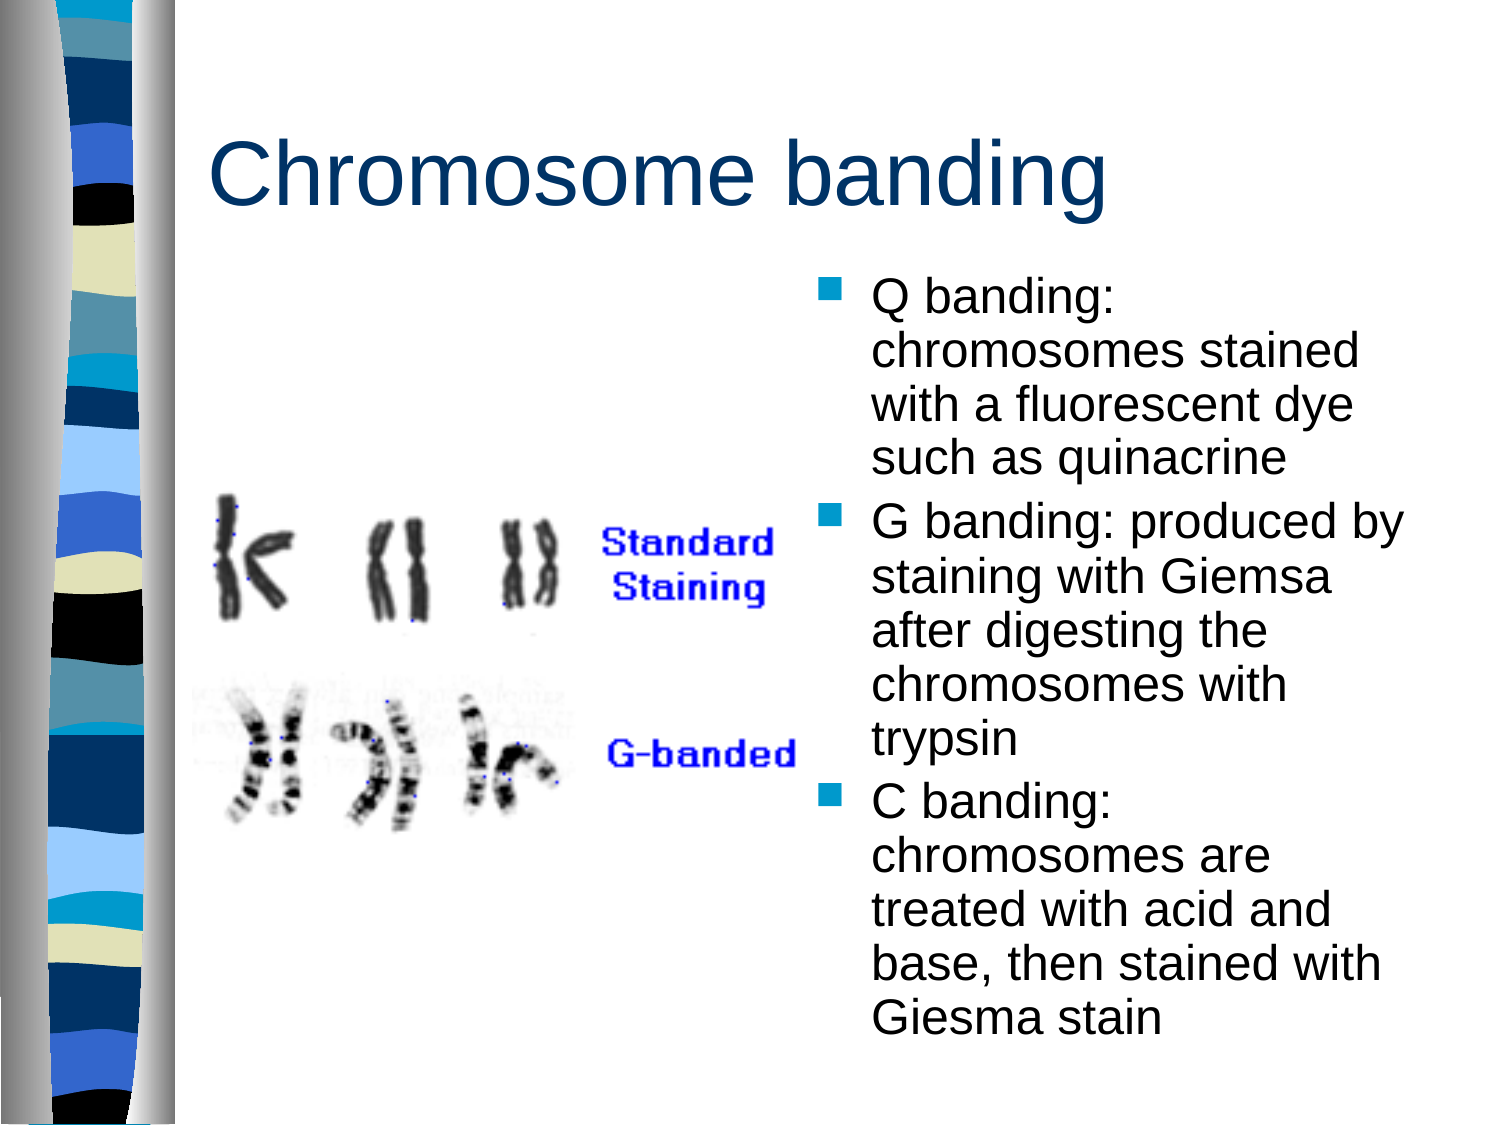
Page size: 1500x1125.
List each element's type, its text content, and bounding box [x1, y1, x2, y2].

list Q banding: chromosomes stained with a fluorescent dye such as quinacrine G banding: produced by staining with Giemsa after digesting the chromosomes with trypsin C banding: chromosomes are treated with acid and base, then stained with Giesma stain [799, 262, 1456, 1063]
title Chromosome banding [192, 74, 1468, 263]
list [192, 481, 818, 844]
